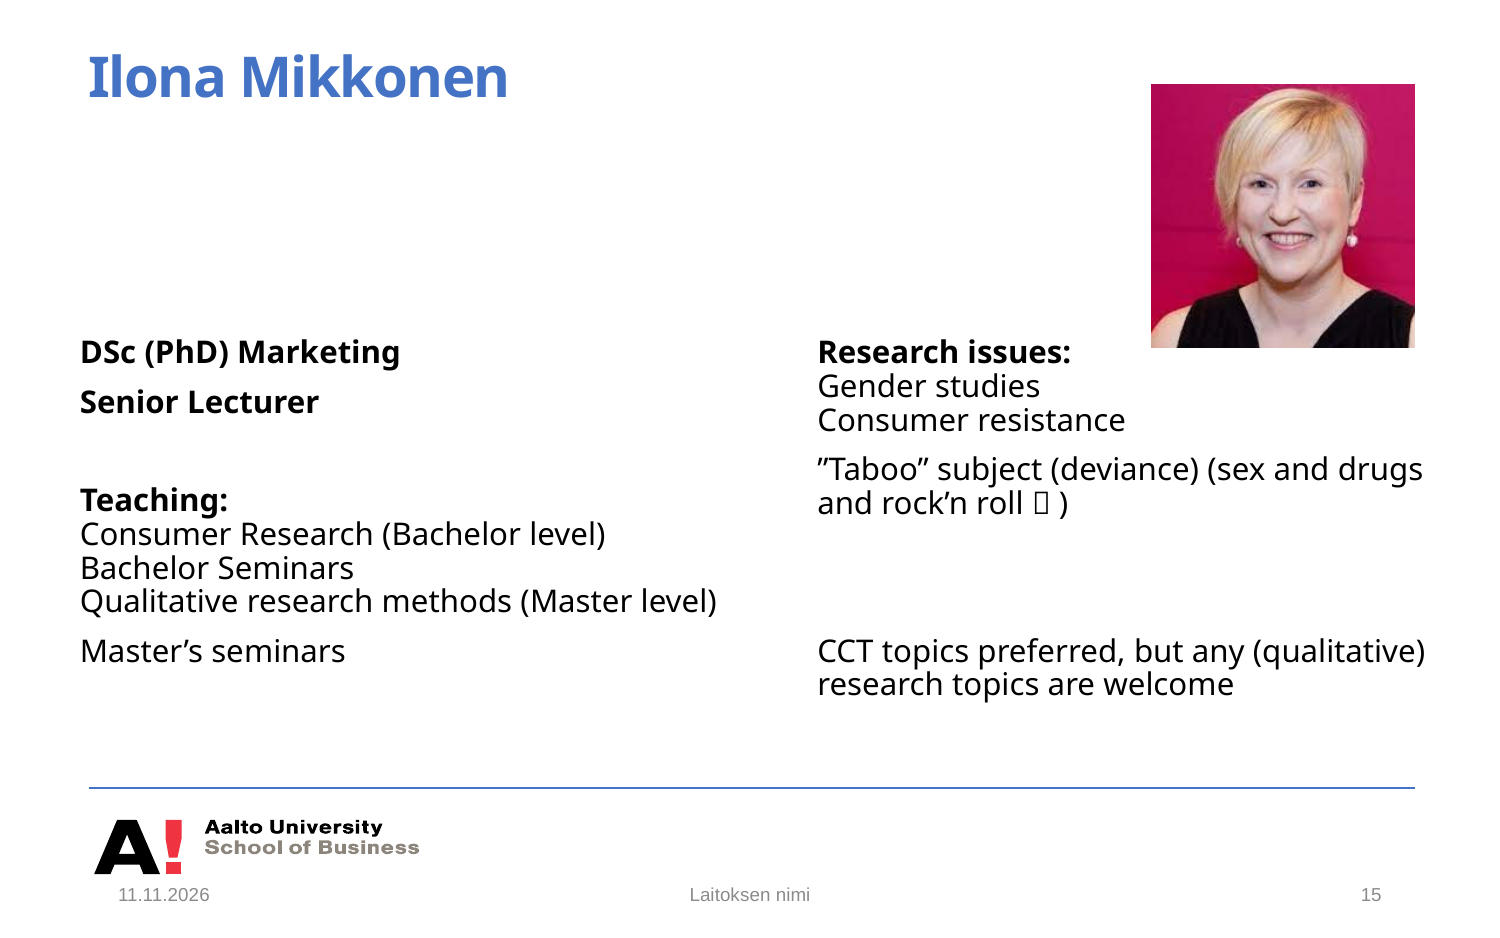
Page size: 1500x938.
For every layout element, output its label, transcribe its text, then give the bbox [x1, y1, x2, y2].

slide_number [103, 868, 441, 919]
slide_number 15 [1059, 868, 1397, 919]
title Ilona Mikkonen [88, 52, 1415, 216]
list Research issues: Gender studies Consumer resistance ”Taboo” subject (deviance) (sex and drugs and rock’n roll  ) CCT topics preferred, but any (qualitative) research topics are welcome [817, 336, 1448, 761]
picture [1151, 84, 1415, 349]
list DSc (PhD) Marketing Senior Lecturer Teaching: Consumer Research (Bachelor level) Bachelor Seminars Qualitative research methods (Master level) Master’s seminars [79, 336, 734, 705]
footer Laitoksen nimi [496, 868, 1004, 919]
